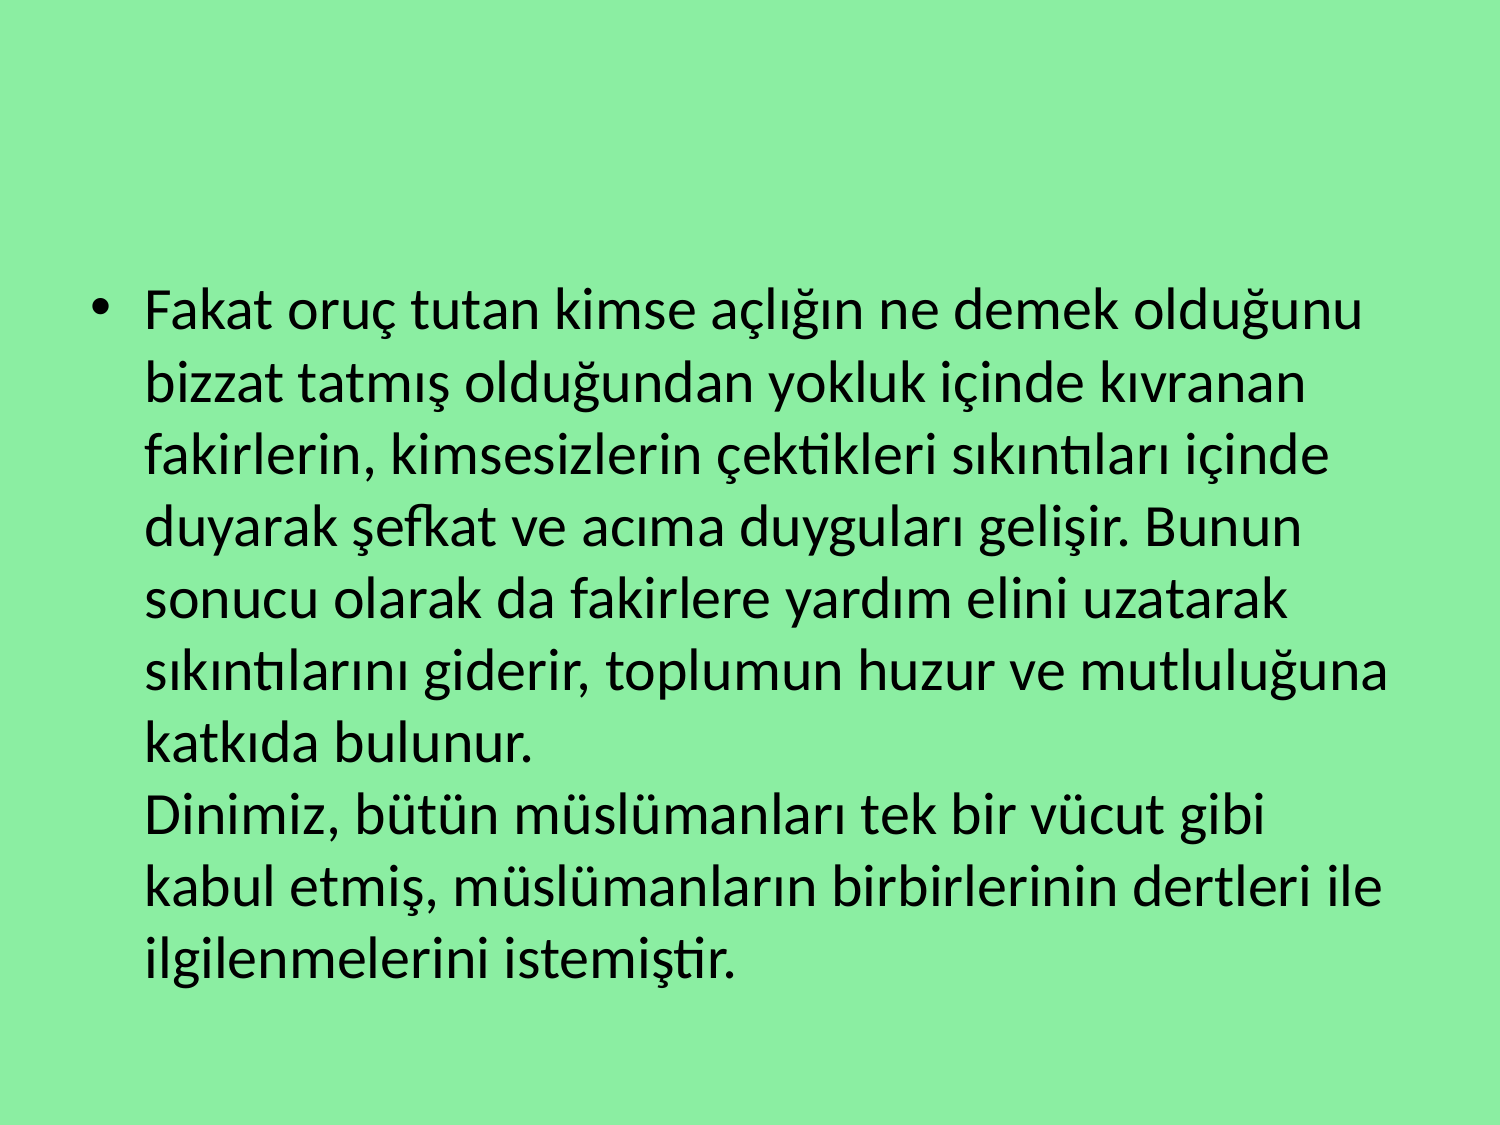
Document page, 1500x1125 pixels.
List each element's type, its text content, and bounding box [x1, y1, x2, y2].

list Fakat oruç tutan kimse açlığın ne demek olduğunu bizzat tatmış olduğundan yokluk içinde kıvranan fakirlerin, kimsesizlerin çektikleri sıkıntıları içinde duyarak şefkat ve acıma duyguları gelişir. Bunun sonucu olarak da fakirlere yardım elini uzatarak sıkıntılarını giderir, toplumun huzur ve mutluluğuna katkıda bulunur. Dinimiz, bütün müslümanları tek bir vücut gibi kabul etmiş, müslümanların birbirlerinin dertleri ile ilgilenmelerini istemiştir. [75, 262, 1425, 1005]
